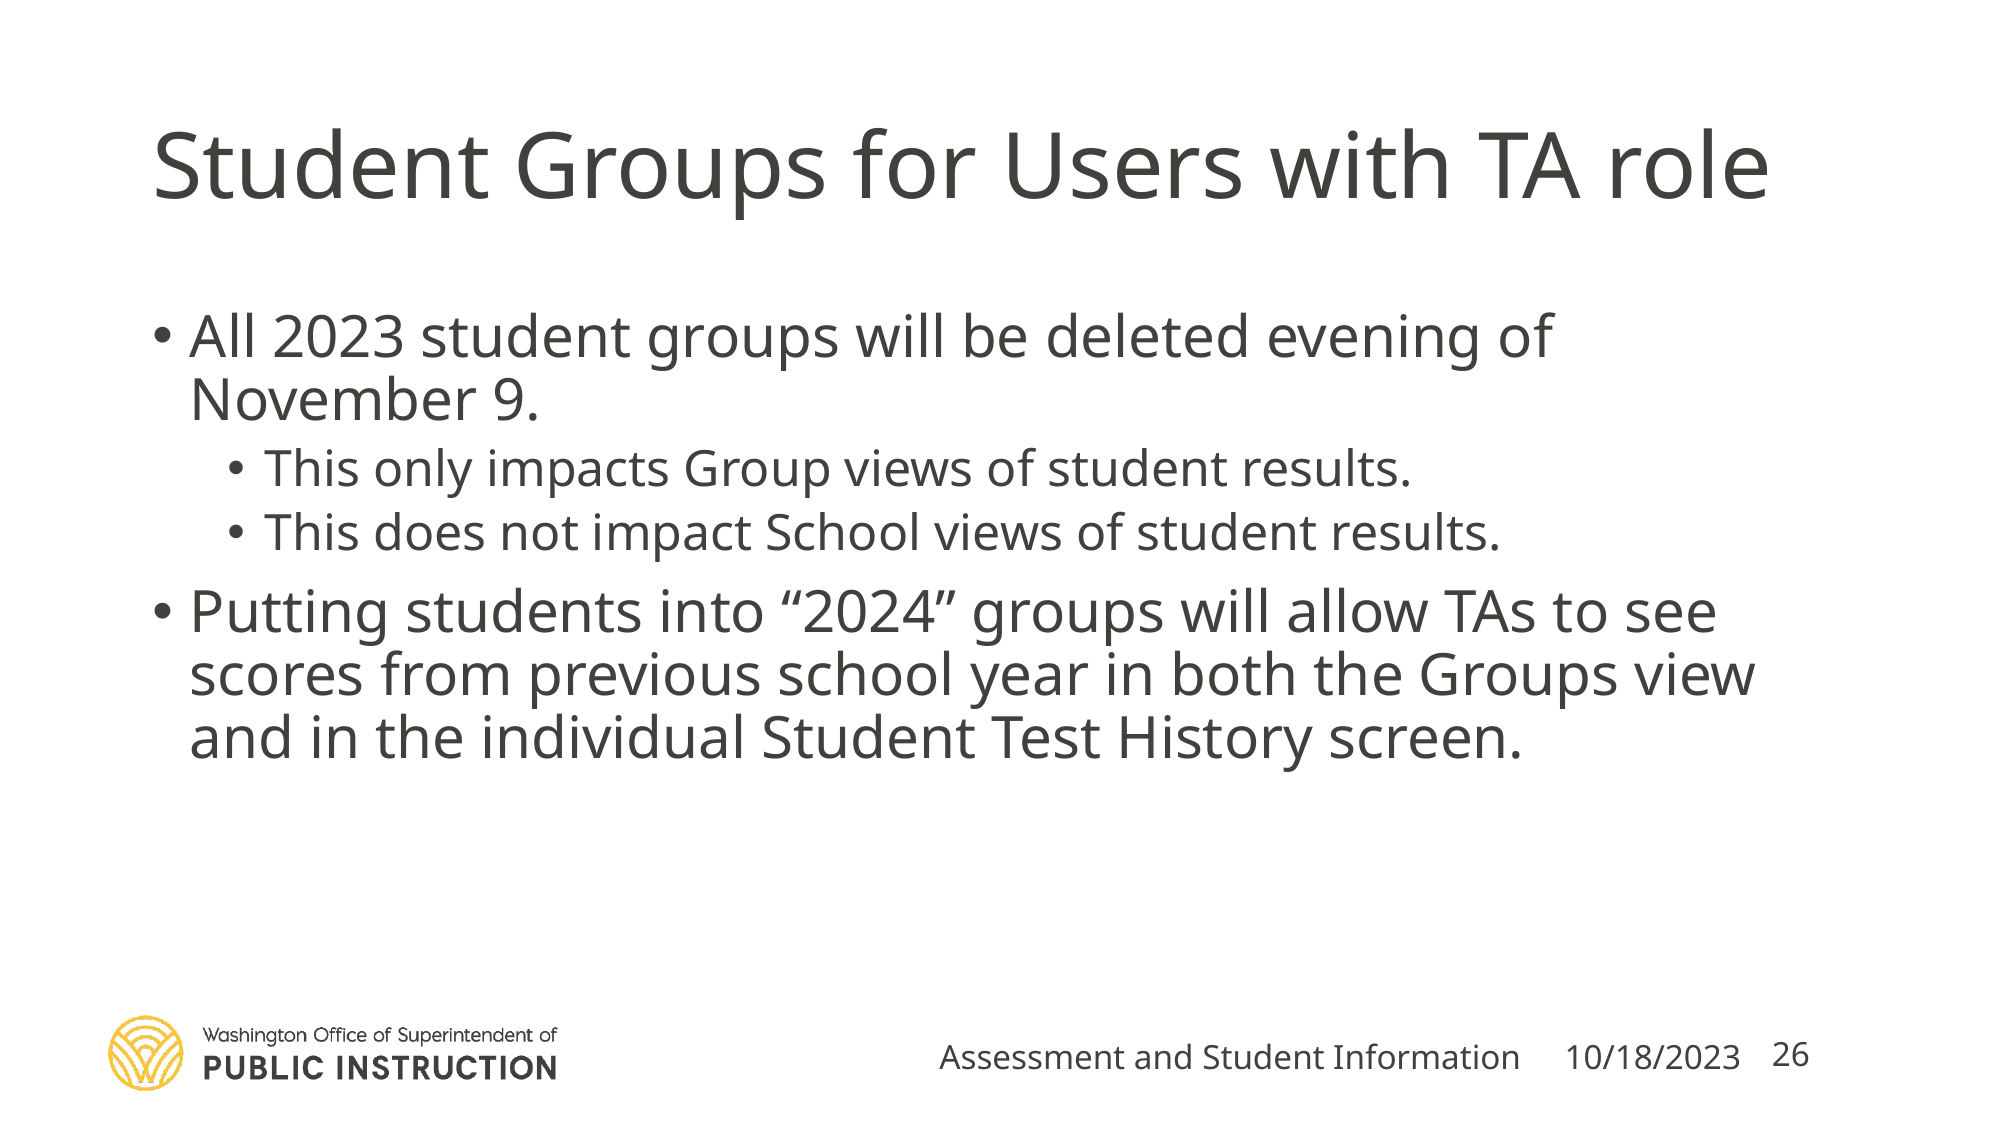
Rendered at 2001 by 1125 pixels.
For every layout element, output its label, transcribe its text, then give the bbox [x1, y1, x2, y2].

list All 2023 student groups will be deleted evening of November 9. This only impacts Group views of student results. This does not impact School views of student results. Putting students into “2024” groups will allow TAs to see scores from previous school year in both the Groups view and in the individual Student Test History screen. [137, 299, 1863, 998]
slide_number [1537, 1025, 1756, 1086]
footer Assessment and Student Information [582, 1025, 1537, 1086]
picture [108, 1015, 558, 1091]
title Student Groups for Users with TA role [137, 59, 1863, 278]
slide_number 26 [1756, 1025, 1863, 1086]
